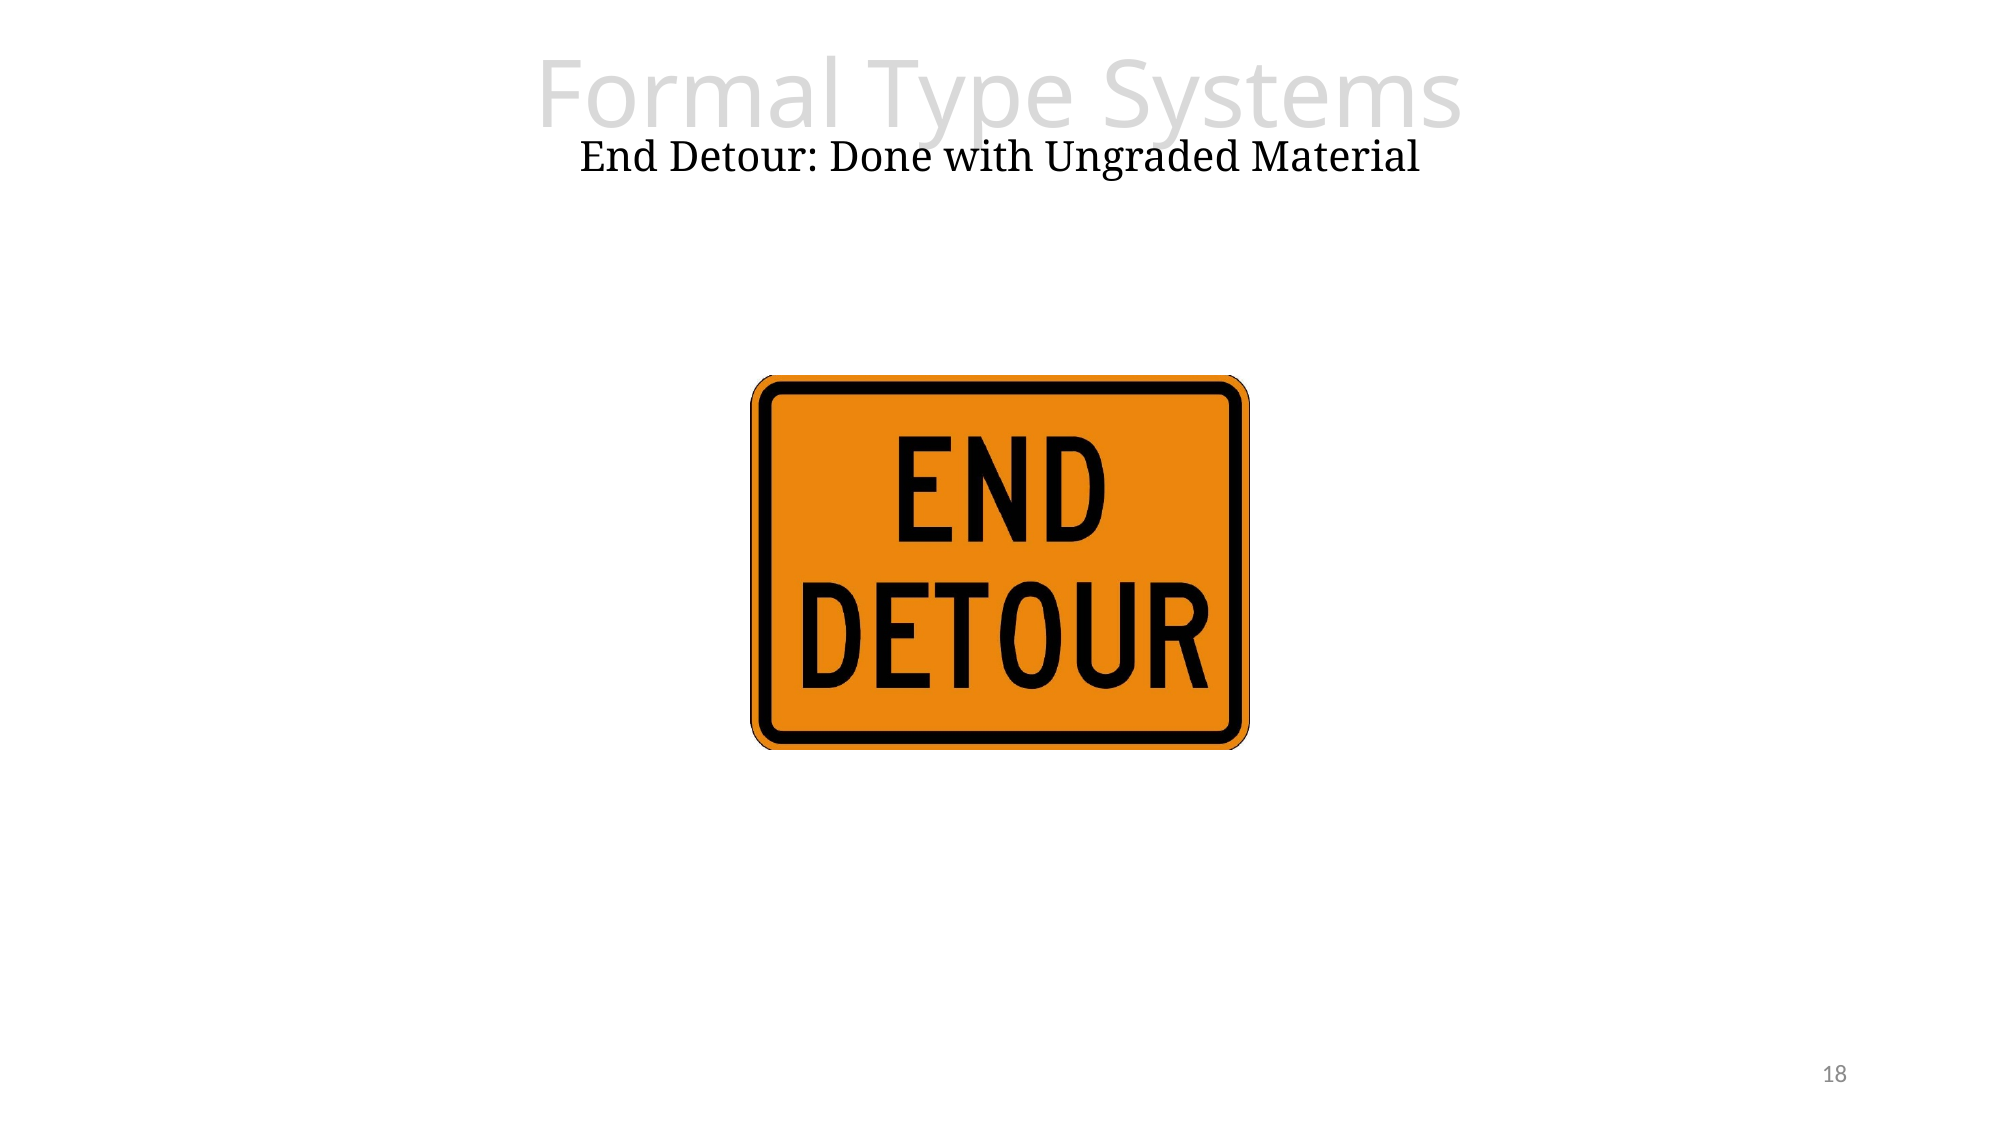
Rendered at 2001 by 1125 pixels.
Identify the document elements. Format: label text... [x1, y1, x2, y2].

title Formal Type Systems End Detour: Done with Ungraded Material [353, 13, 1647, 231]
picture [749, 374, 1250, 750]
slide_number 18 [1412, 1042, 1863, 1103]
